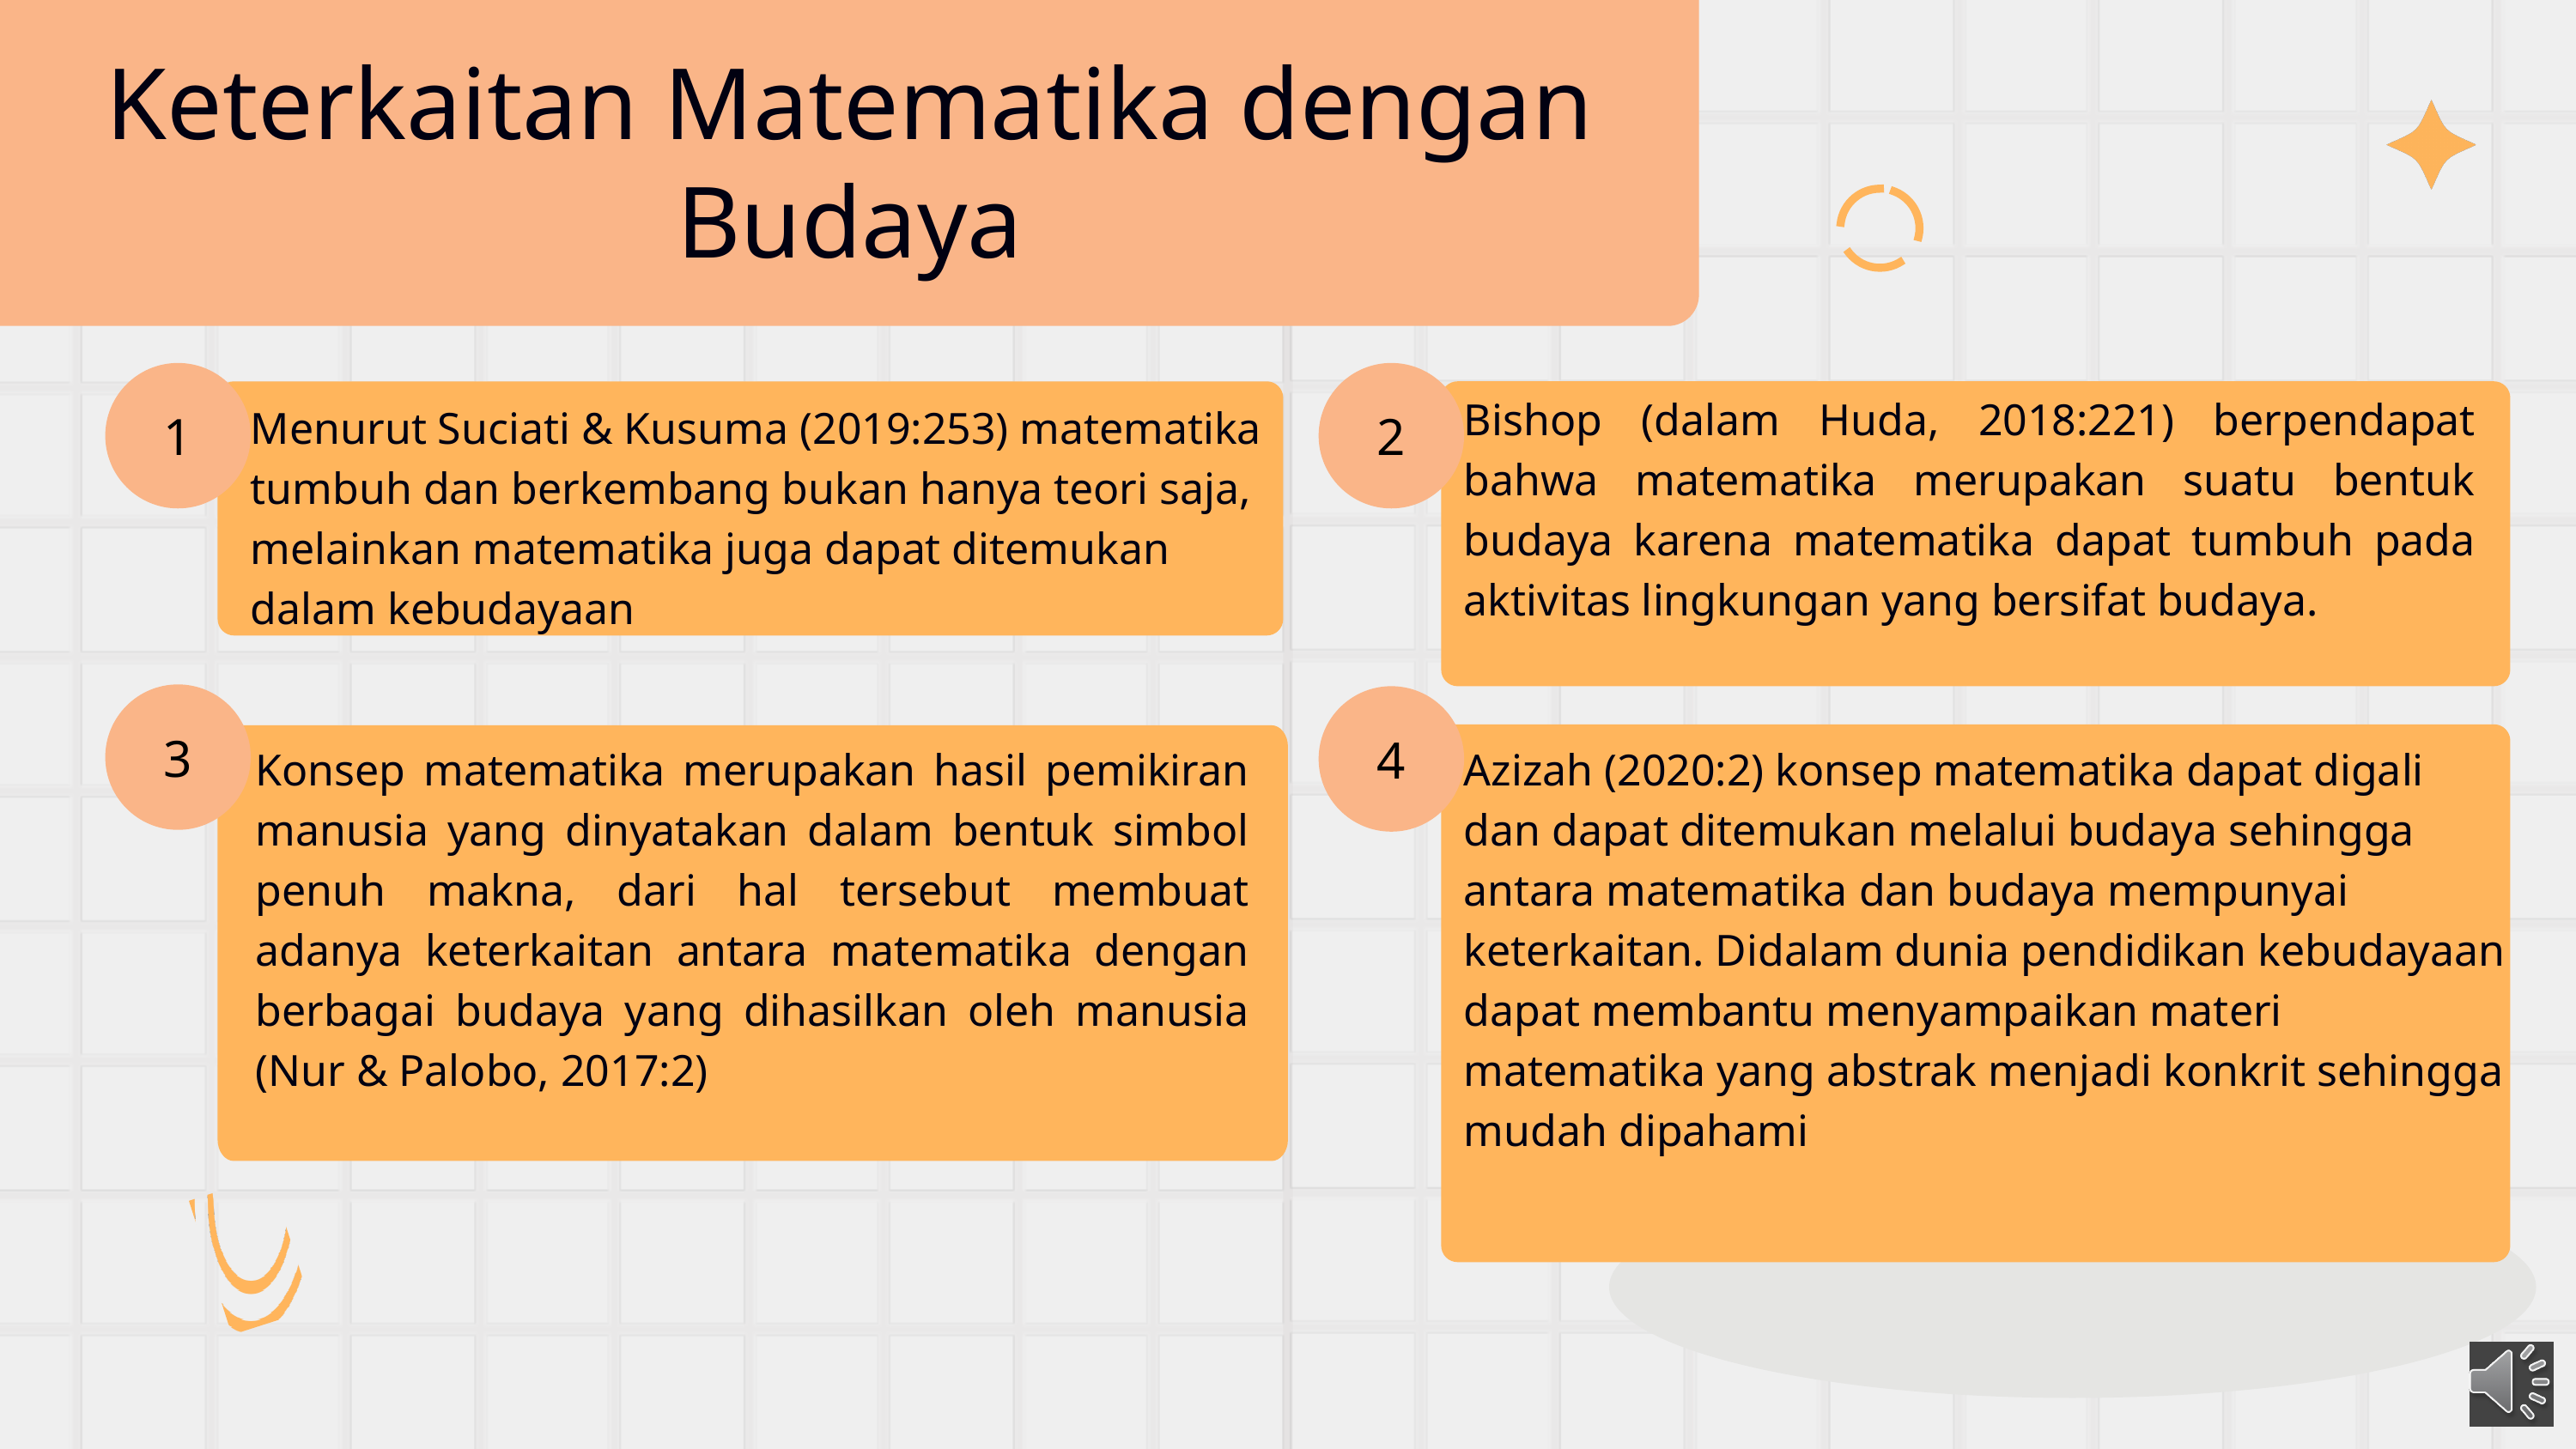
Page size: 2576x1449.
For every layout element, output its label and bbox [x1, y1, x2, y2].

text_box [0, 336, 1283, 1449]
text_box [217, 381, 1284, 636]
text_box [1441, 380, 2511, 687]
text_box [1441, 724, 2511, 1263]
text_box [188, 1174, 313, 1336]
text_box [105, 684, 252, 830]
text_box [1840, 188, 1920, 269]
text_box [105, 362, 252, 509]
text_box [2386, 100, 2476, 190]
text_box [217, 724, 1289, 1161]
text_box [1608, 1175, 2537, 1398]
text_box [1318, 362, 1465, 509]
picture [2468, 1341, 2555, 1428]
text_box [0, 0, 1699, 326]
text_box [1283, 0, 2576, 1449]
text_box [1318, 686, 1465, 833]
